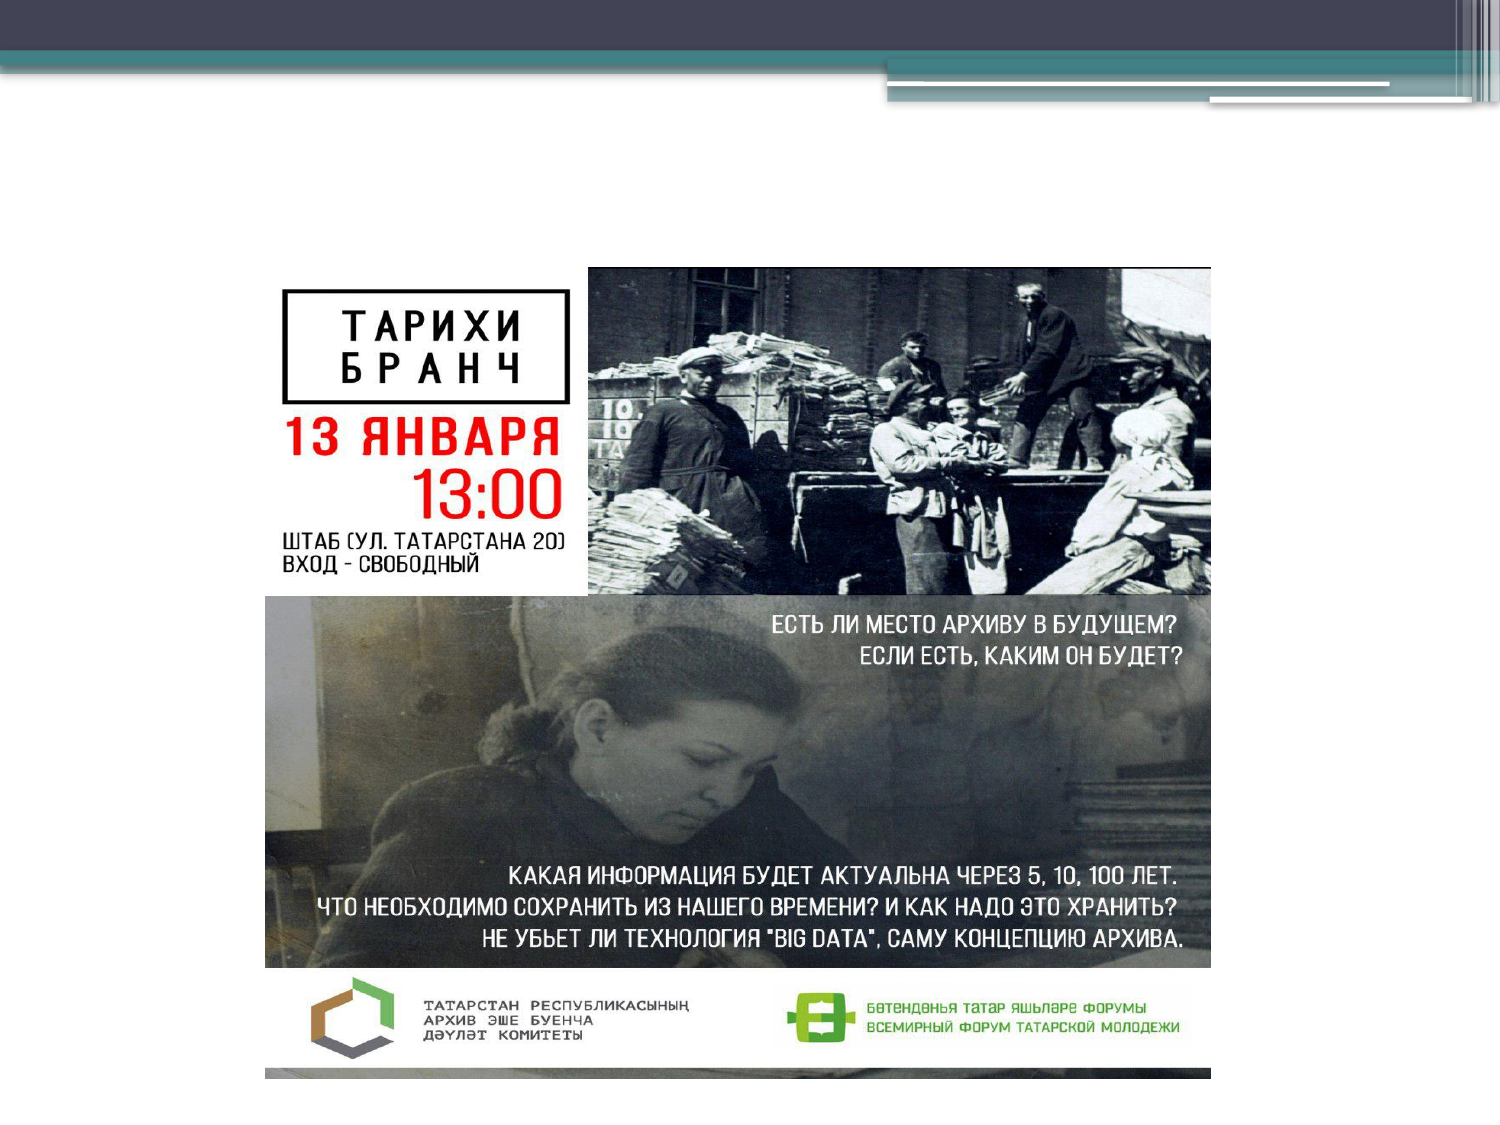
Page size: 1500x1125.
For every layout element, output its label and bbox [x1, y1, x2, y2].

list [265, 266, 1211, 1079]
